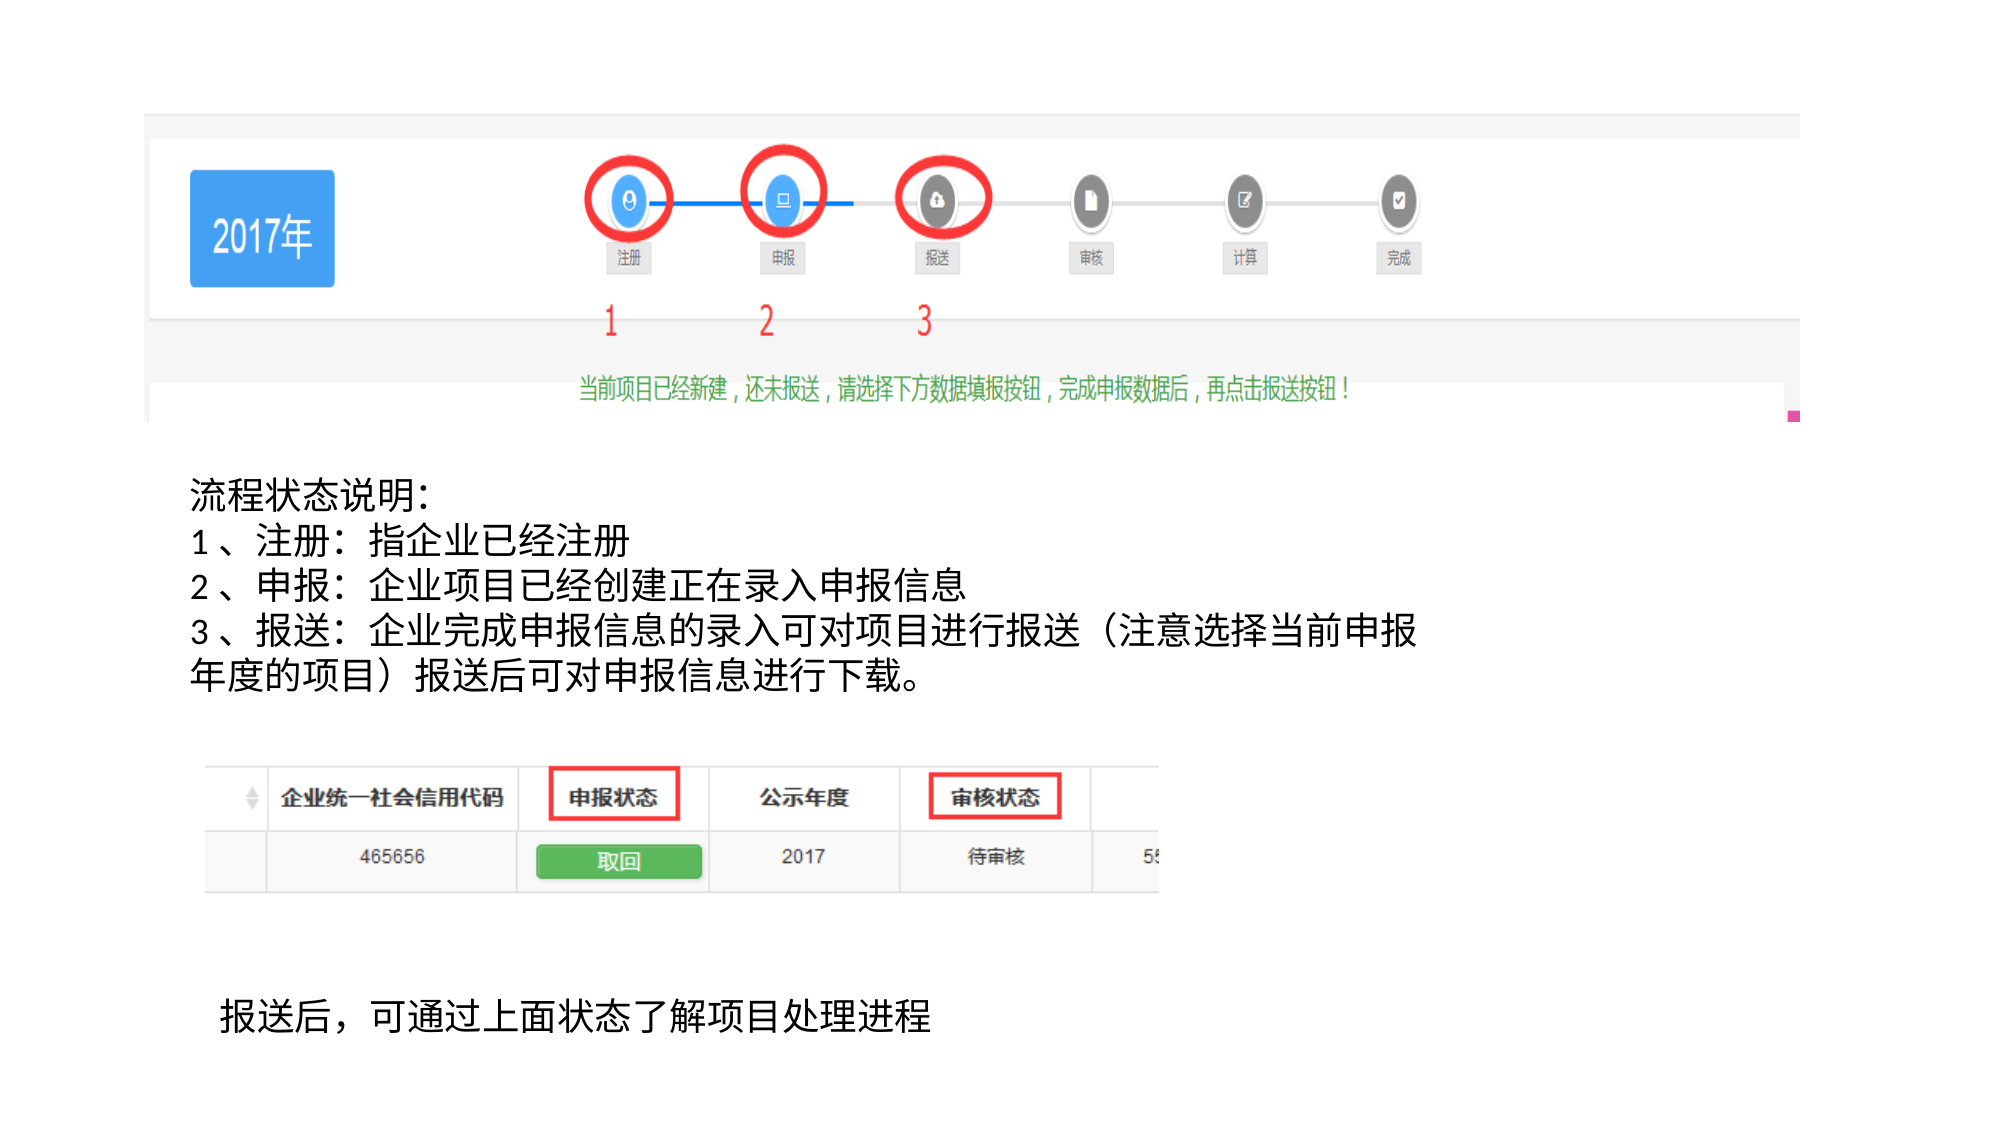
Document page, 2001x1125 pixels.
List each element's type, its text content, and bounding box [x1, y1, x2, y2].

picture [144, 114, 1800, 422]
picture [205, 749, 1159, 899]
text_box 报送后，可通过上面状态了解项目处理进程 [205, 985, 1214, 1046]
text_box 流程状态说明： 1、注册：指企业已经注册 2、申报：企业项目已经创建正在录入申报信息 3、报送：企业完成申报信息的录入可对项目进行报送（注意选择当前申报年度的项目）报送后可对申报信息进行下载。 [175, 464, 1438, 705]
